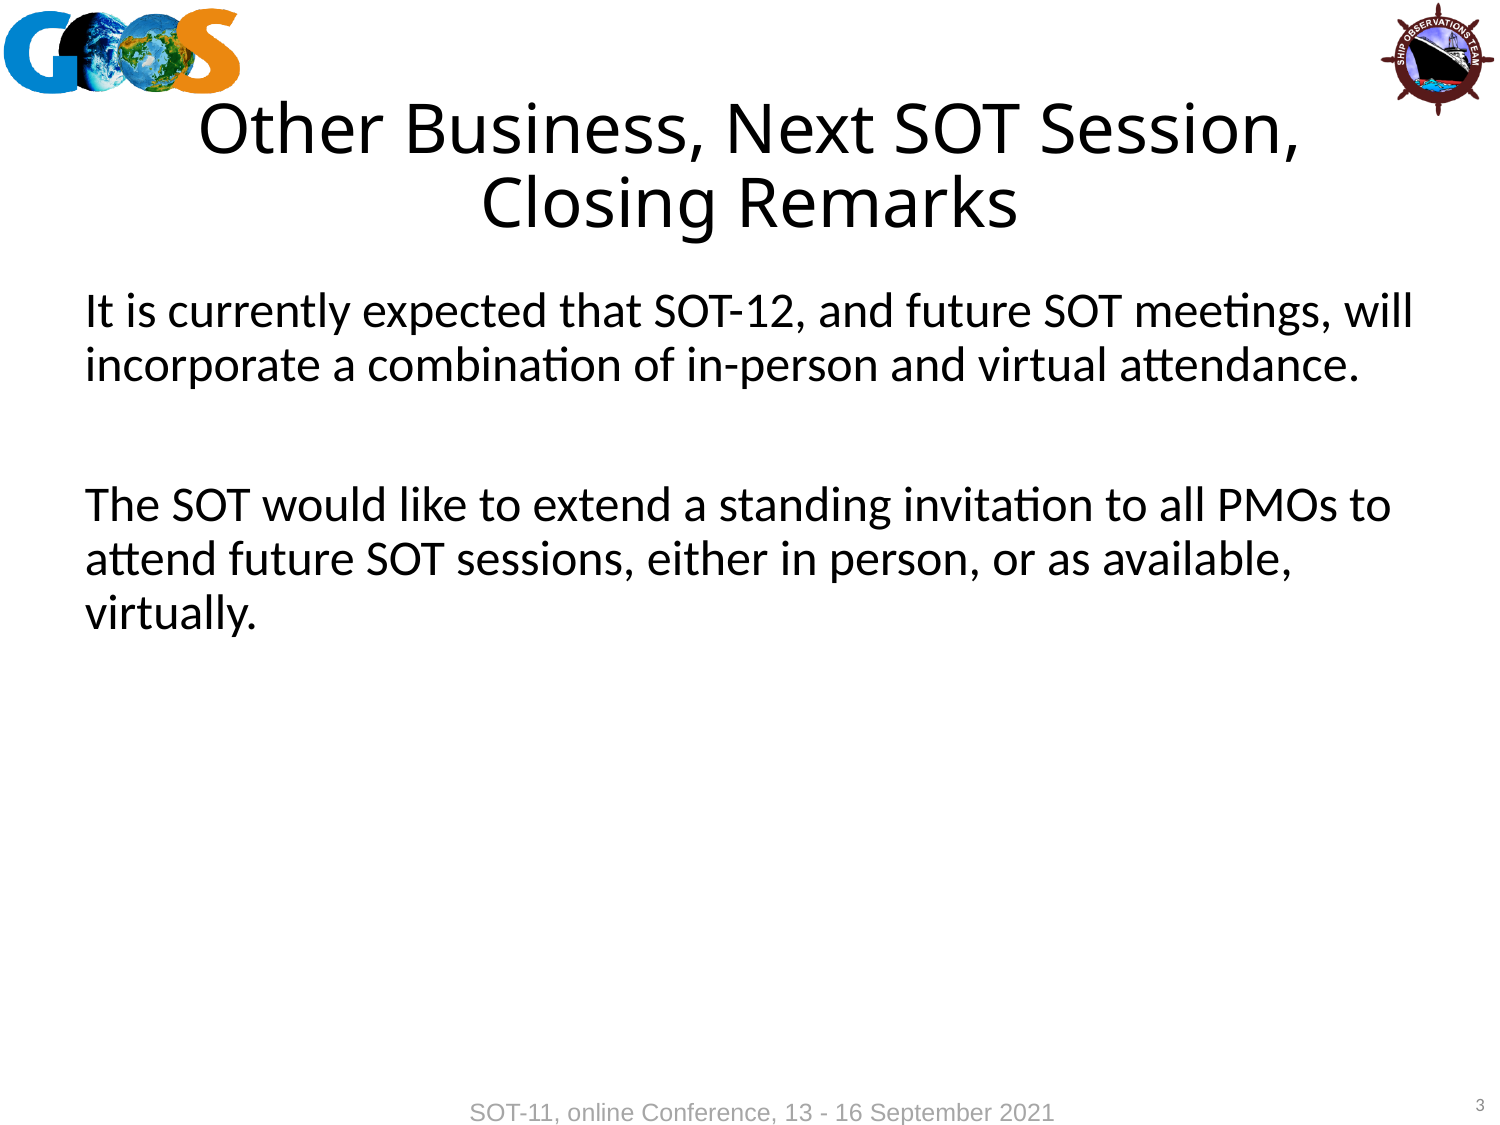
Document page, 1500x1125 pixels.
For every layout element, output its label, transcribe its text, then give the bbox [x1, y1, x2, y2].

title Other Business, Next SOT Session, Closing Remarks [103, 59, 1397, 277]
list It is currently expected that SOT-12, and future SOT meetings, will incorporate a combination of in-person and virtual attendance. The SOT would like to extend a standing invitation to all PMOs to attend future SOT sessions, either in person, or as available, virtually. [69, 277, 1430, 1086]
picture [1380, 2, 1495, 116]
slide_number 3 [1162, 1085, 1500, 1123]
picture [3, 7, 240, 94]
